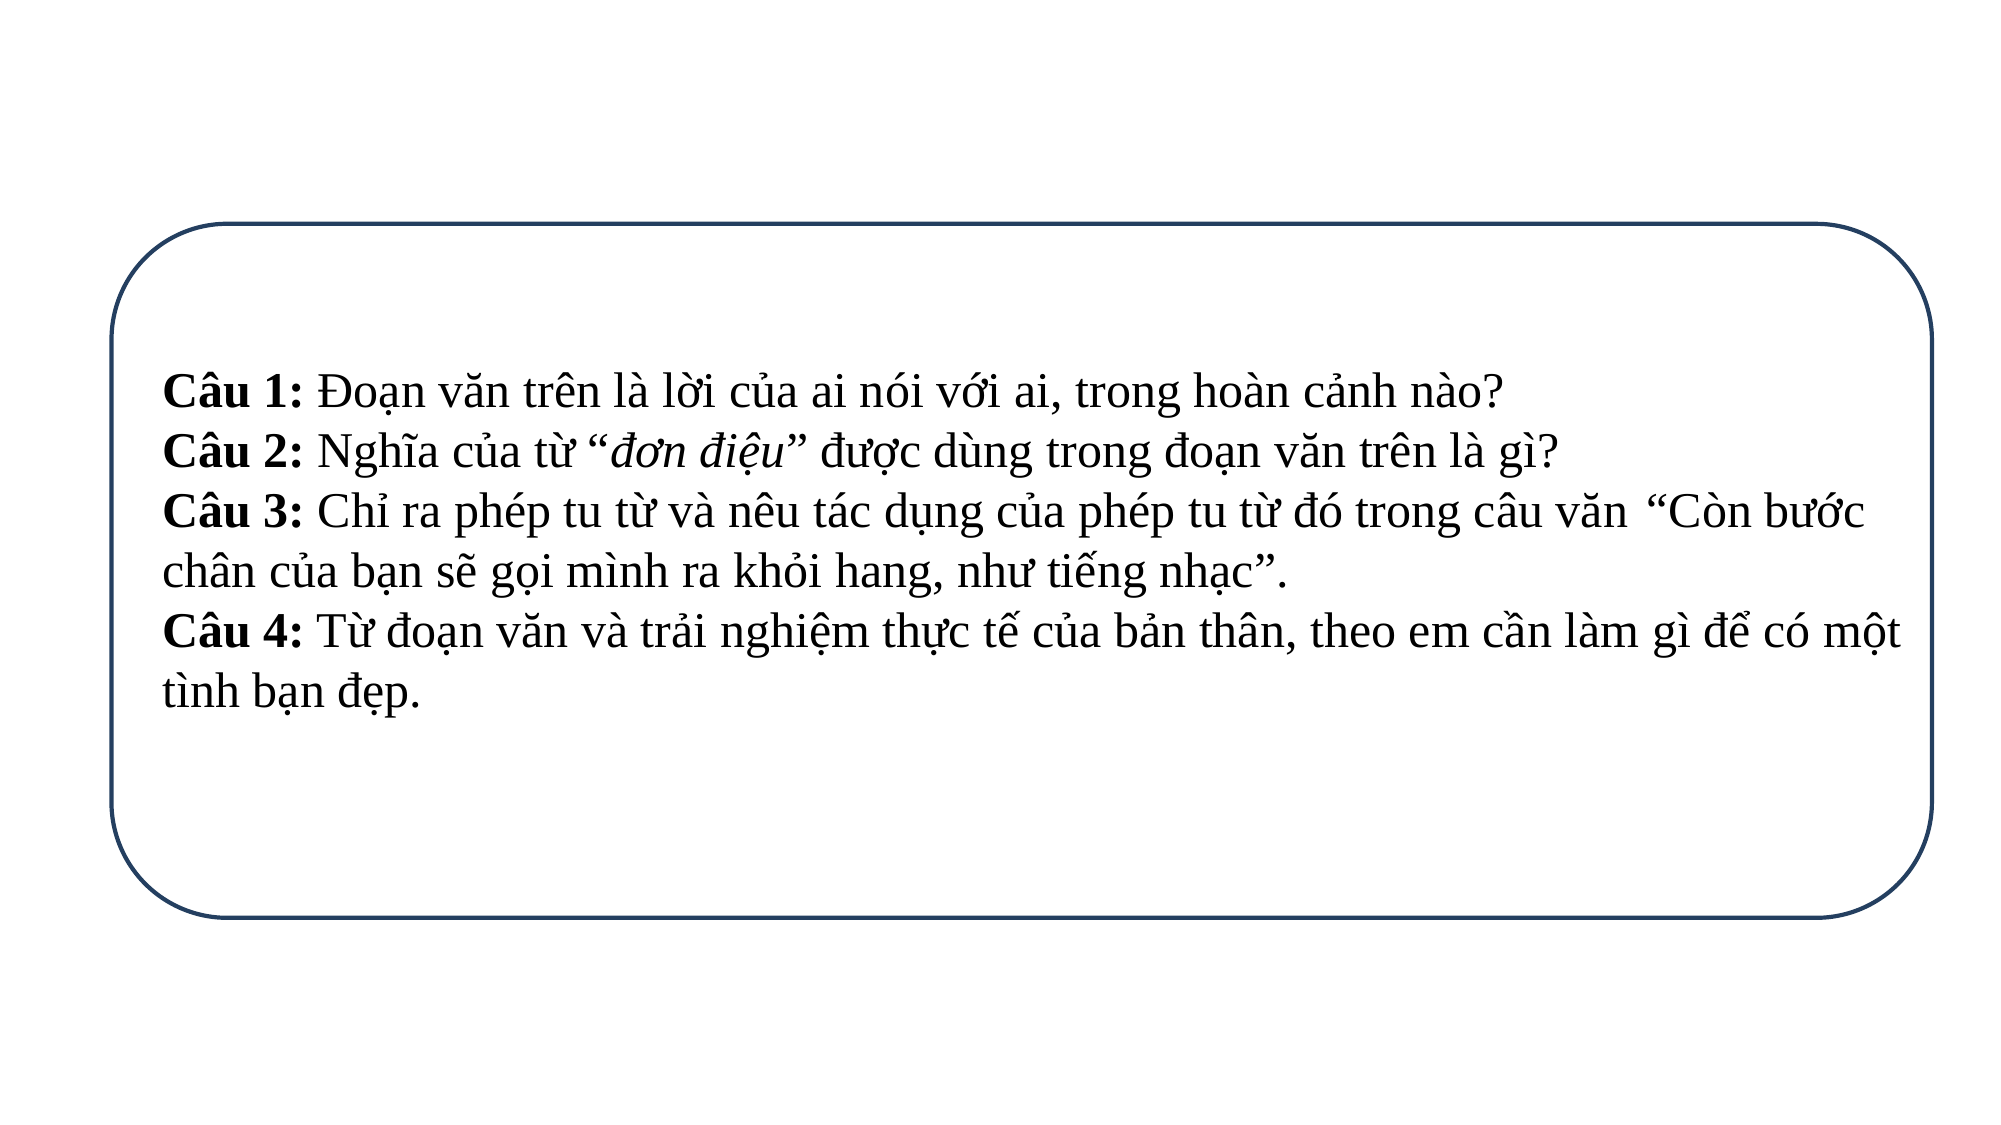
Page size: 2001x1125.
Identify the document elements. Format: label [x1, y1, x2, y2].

text_box [111, 223, 1932, 918]
